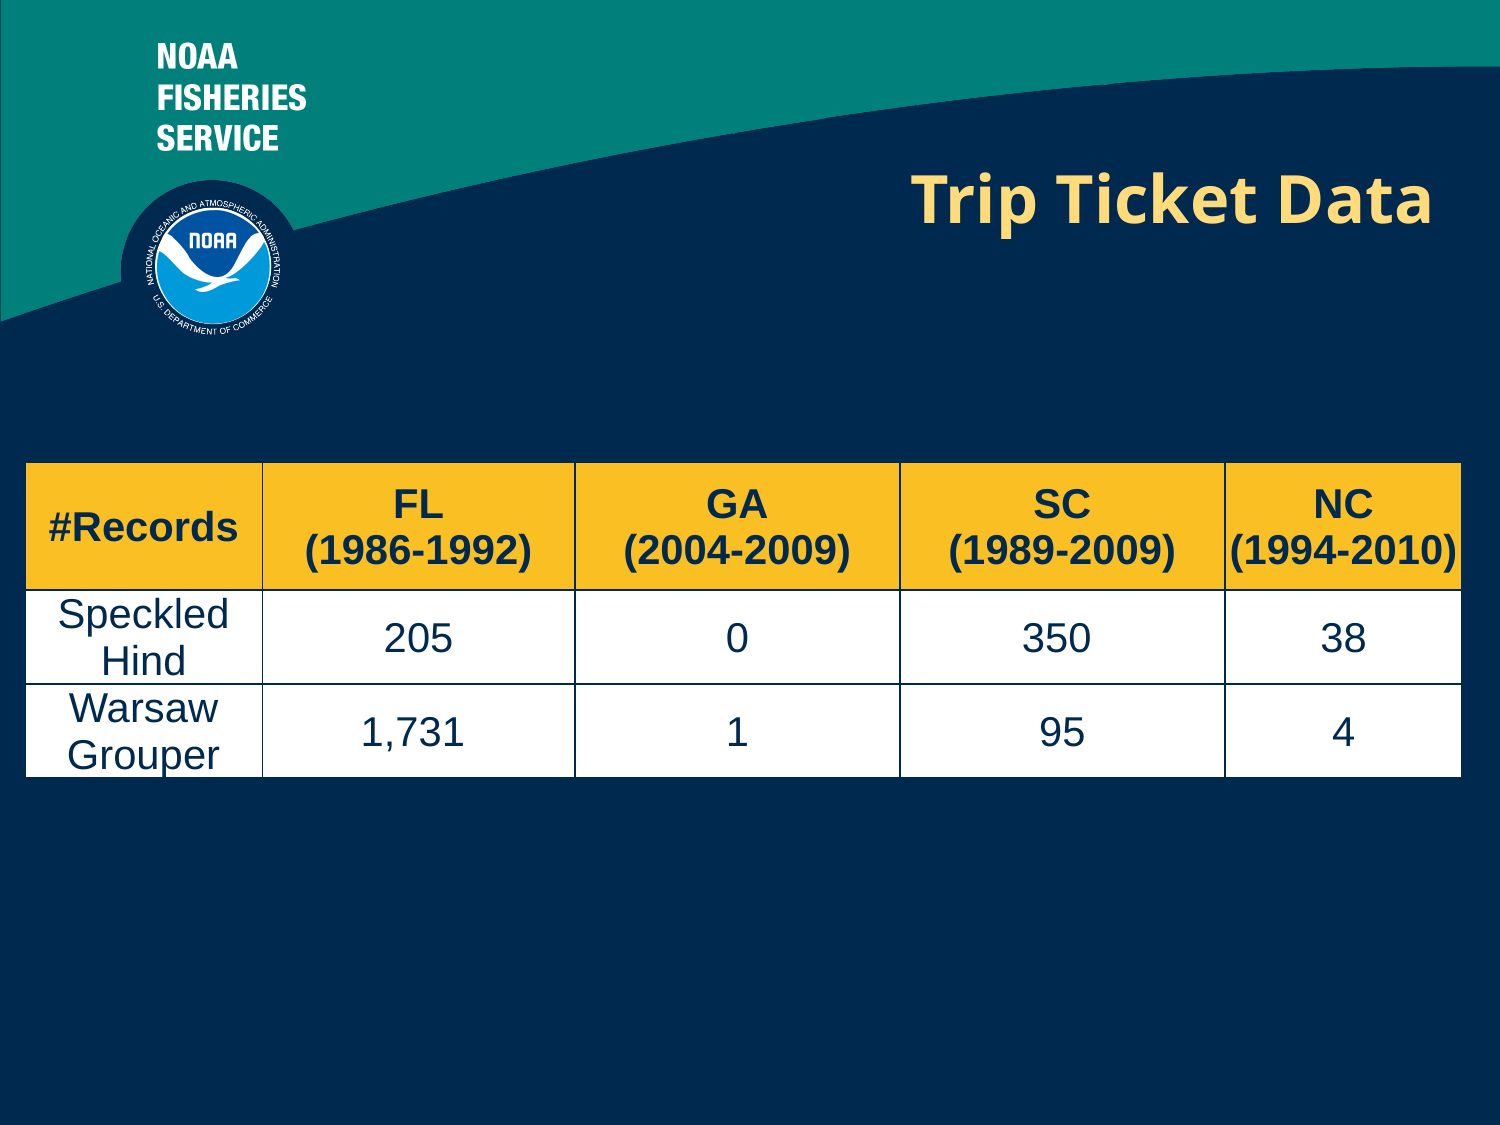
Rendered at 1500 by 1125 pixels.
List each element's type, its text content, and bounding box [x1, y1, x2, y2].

picture [0, 0, 1500, 356]
table_cell 1 [576, 685, 899, 777]
table_cell 38 [1226, 591, 1461, 683]
table_cell 4 [1226, 685, 1461, 777]
table_header FL (1986-1992) [263, 463, 574, 589]
table_cell 95 [901, 685, 1224, 777]
table_header SC (1989-2009) [901, 463, 1224, 589]
table_cell 205 [263, 591, 574, 683]
table_cell 0 [576, 591, 899, 683]
table_header #Records [26, 463, 262, 589]
table_header NC (1994-2010) [1226, 463, 1461, 589]
table_cell Warsaw Grouper [26, 685, 262, 777]
table_cell 350 [901, 591, 1224, 683]
text_box Trip Ticket Data [399, 149, 1450, 288]
table_header GA (2004-2009) [576, 463, 899, 589]
table_cell Speckled Hind [26, 591, 262, 683]
table_cell 1,731 [263, 685, 574, 777]
